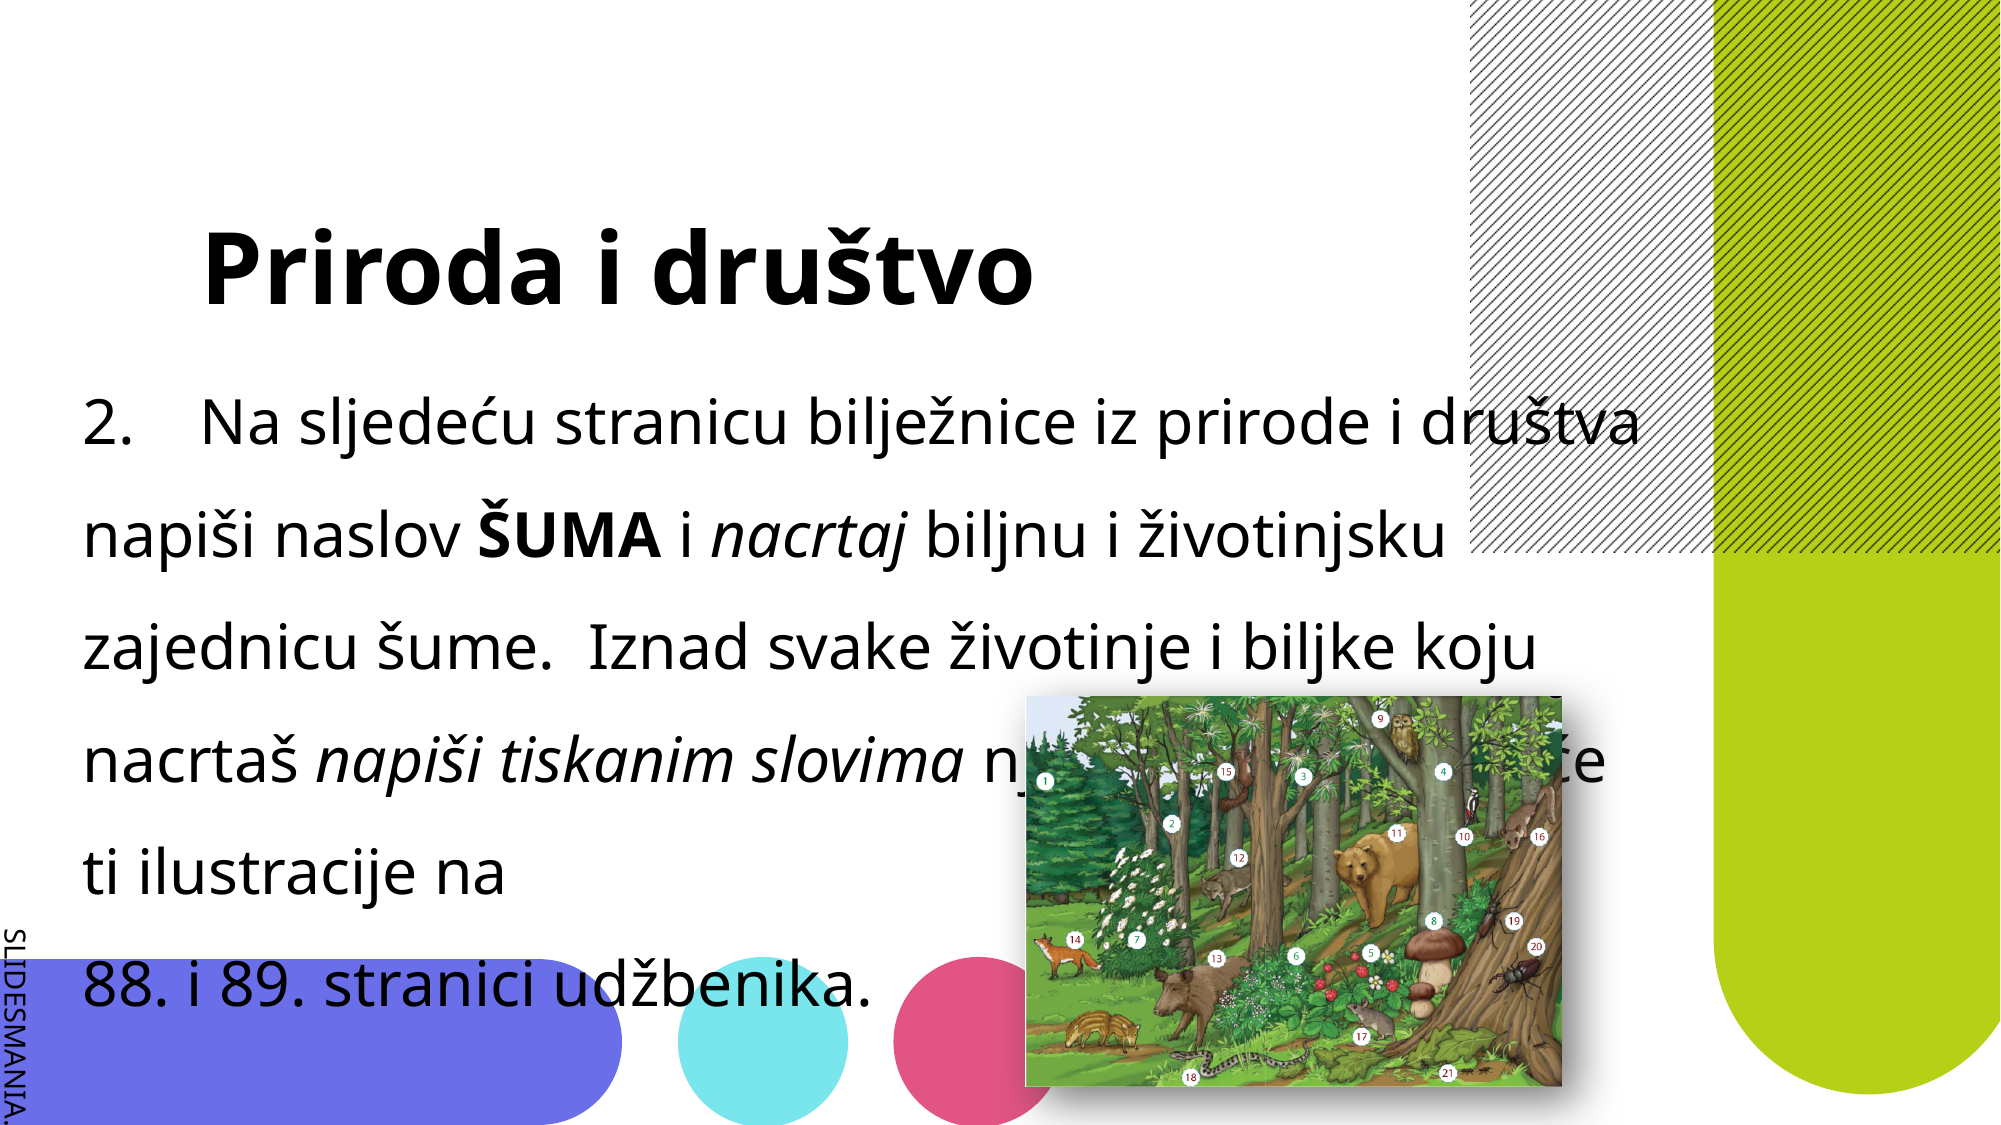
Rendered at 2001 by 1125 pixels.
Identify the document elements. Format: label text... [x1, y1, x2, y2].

picture [1470, 0, 2001, 553]
list 2. Na sljedeću stranicu bilježnice iz prirode i društva napiši naslov ŠUMA i nacrtaj biljnu i životinjsku zajednicu šume. Iznad svake životinje i biljke koju nacrtaš napiši tiskanim slovima njeno ime. Pomoći će ti ilustracije na 88. i 89. stranici udžbenika. [56, 325, 1679, 830]
picture [1024, 696, 1562, 1087]
title Priroda i društvo [180, 184, 1508, 311]
